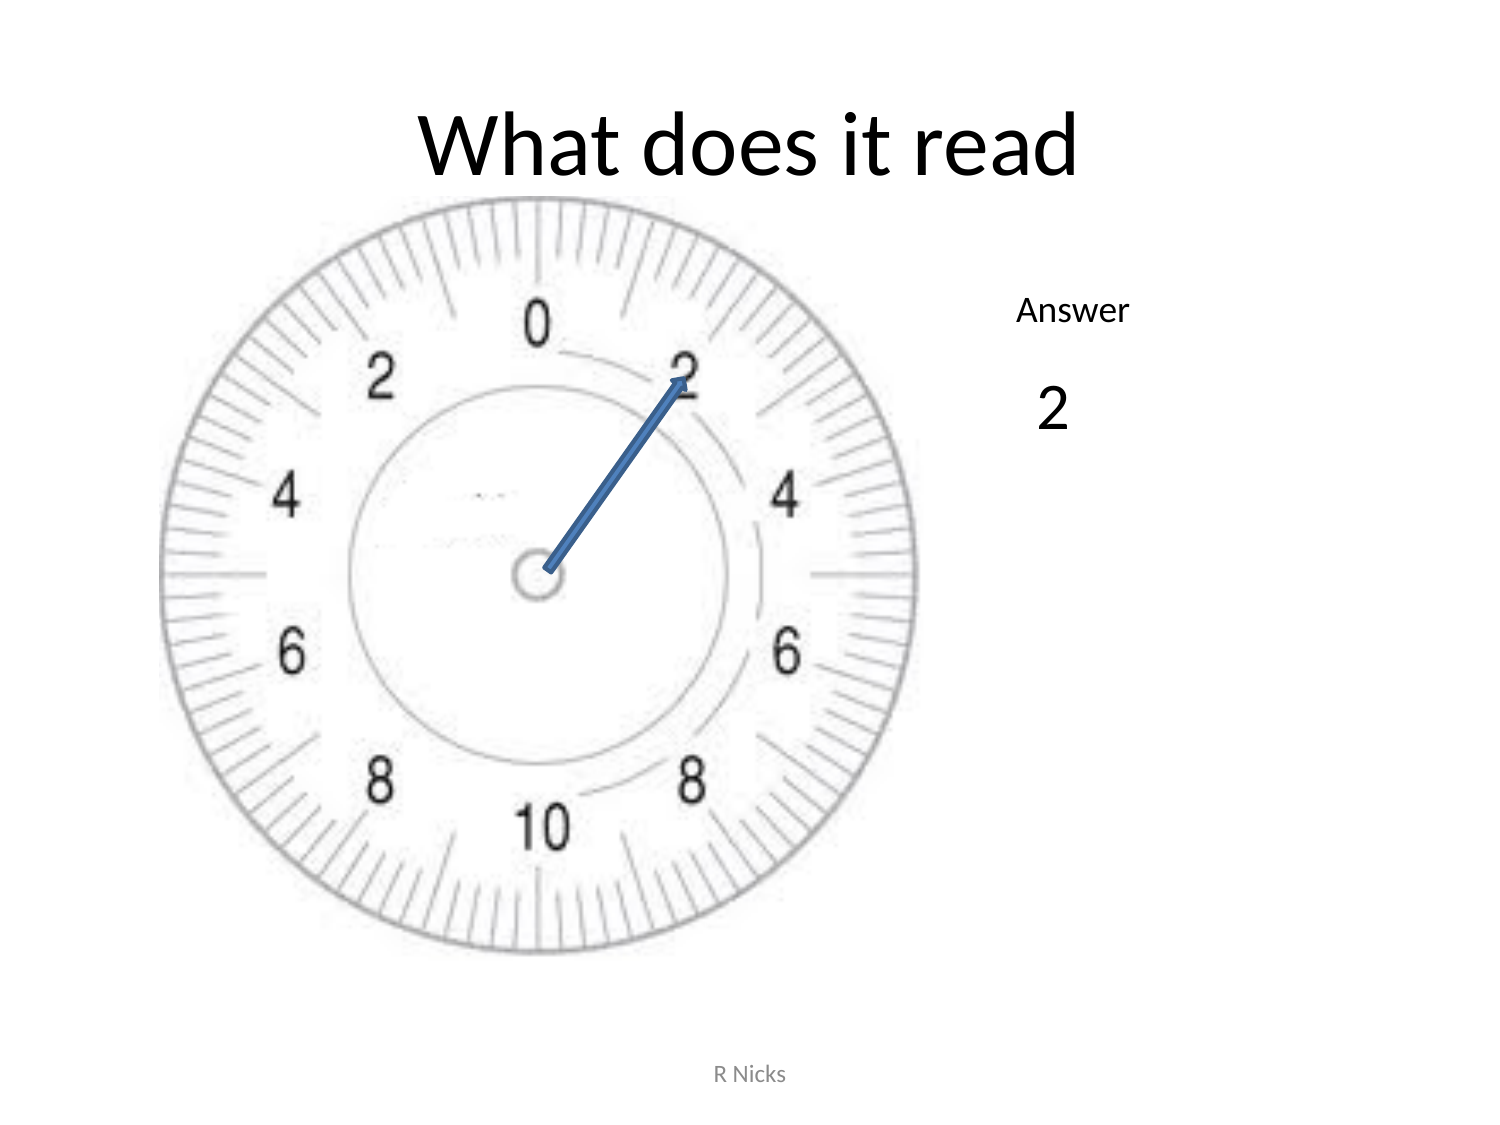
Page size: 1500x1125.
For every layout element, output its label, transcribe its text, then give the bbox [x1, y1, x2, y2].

picture [159, 196, 951, 985]
text_box Answer [1001, 277, 1146, 338]
title What does it read [75, 45, 1425, 233]
footer R Nicks [512, 1042, 988, 1103]
text_box 2 [1021, 355, 1329, 451]
